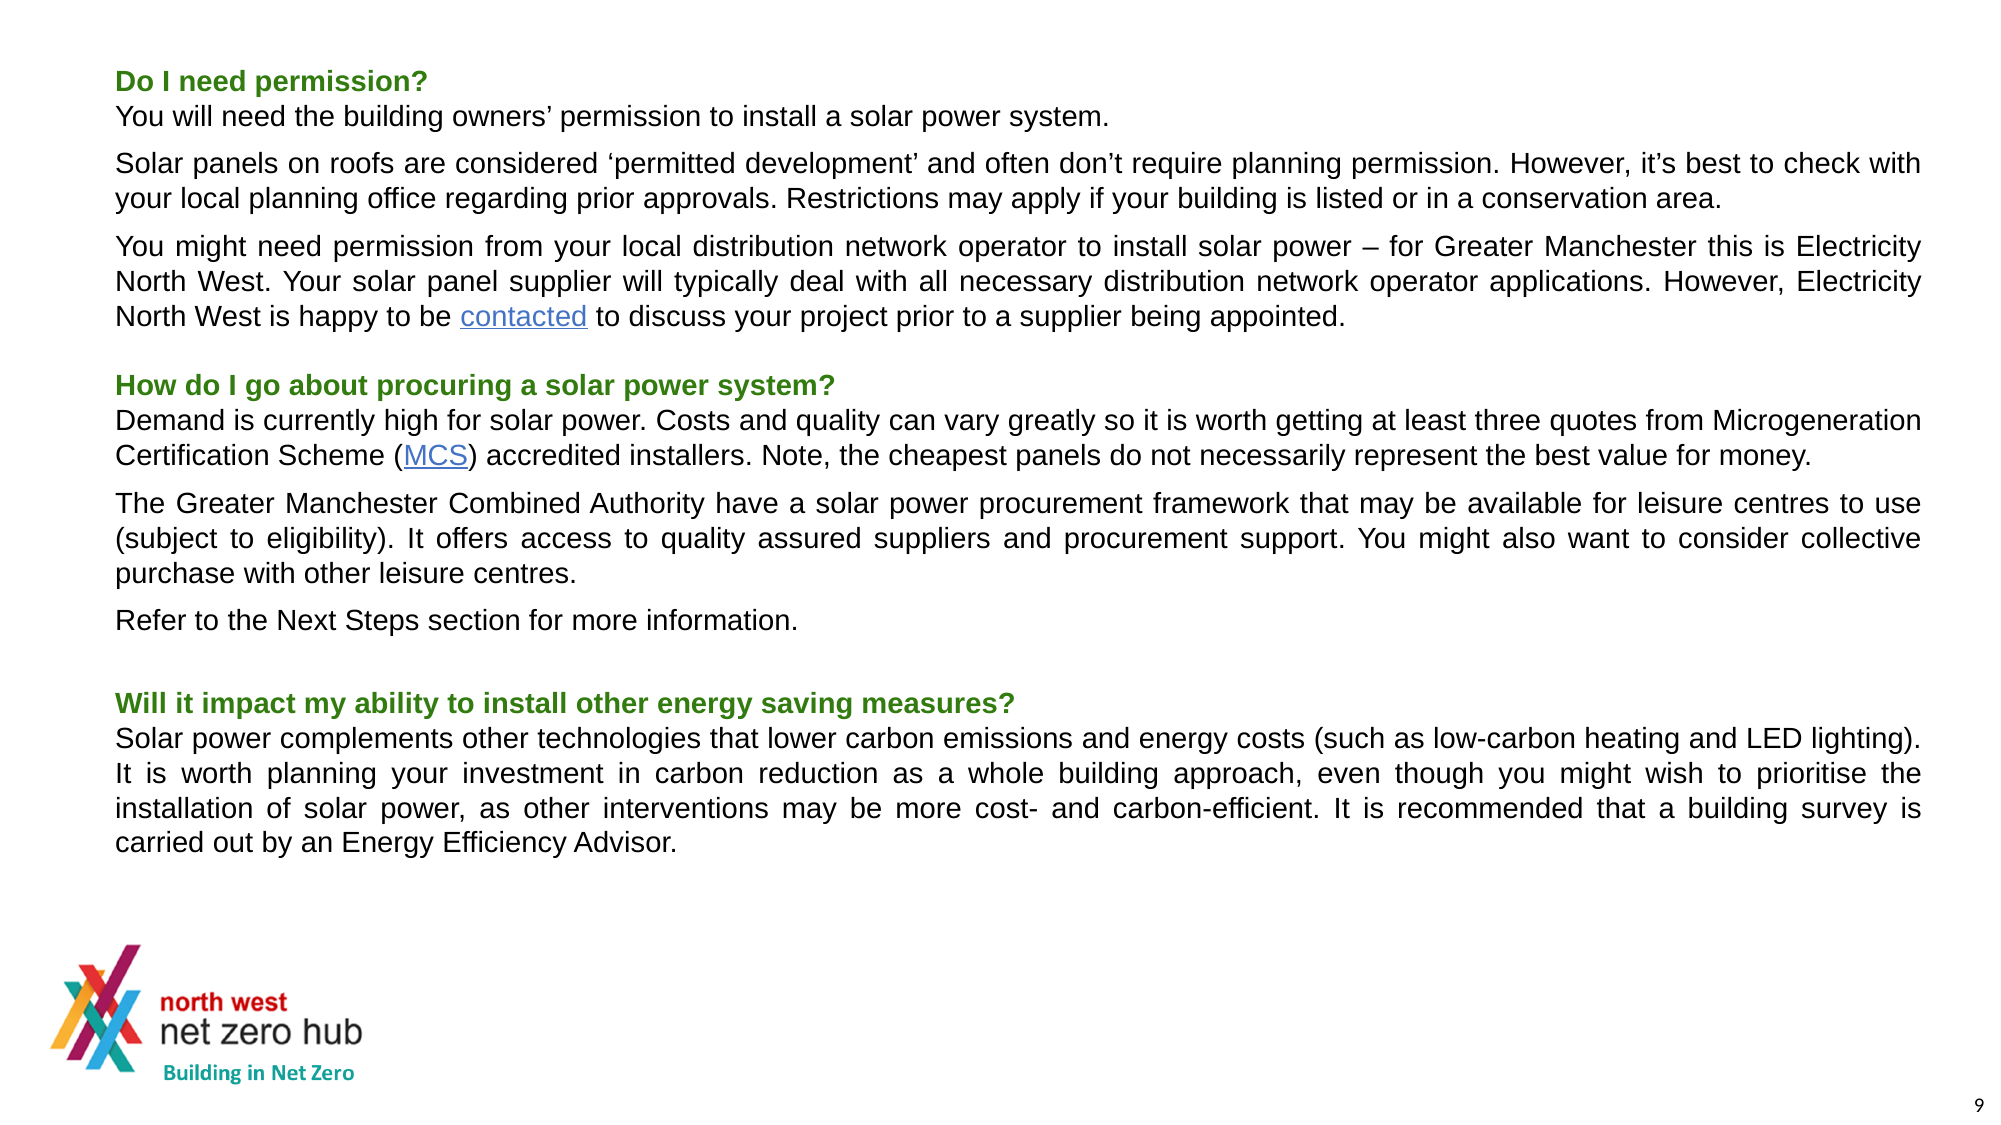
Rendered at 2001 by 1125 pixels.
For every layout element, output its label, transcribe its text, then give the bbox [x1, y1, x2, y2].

picture [44, 935, 380, 1101]
text_box Do I need permission? You will need the building owners’ permission to install a solar power system. Solar panels on roofs are considered ‘permitted development’ and often don’t require planning permission. However, it’s best to check with your local planning office regarding prior approvals. Restrictions may apply if your building is listed or in a conservation area. You might need permission from your local distribution network operator to install solar power – for Greater Manchester this is Electricity North West. Your solar panel supplier will typically deal with all necessary distribution network operator applications. However, Electricity North West is happy to be contacted to discuss your project prior to a supplier being appointed. How do I go about procuring a solar power system? Demand is currently high for solar power. Costs and quality can vary greatly so it is worth getting at least three quotes from Microgeneration Certification Scheme (MCS) accredited installers. Note, the cheapest panels do not necessarily represent the best value for money. The Greater Manchester Combined Authority have a solar power procurement framework that may be available for leisure centres to use (subject to eligibility). It offers access to quality assured suppliers and procurement support. You might also want to consider collective purchase with other leisure centres. Refer to the Next Steps section for more information. Will it impact my ability to install other energy saving measures? Solar power complements other technologies that lower carbon emissions and energy costs (such as low-carbon heating and LED lighting). It is worth planning your investment in carbon reduction as a whole building approach, even though you might wish to prioritise the installation of solar power, as other interventions may be more cost- and carbon-efficient. It is recommended that a building survey is carried out by an Energy Efficiency Advisor. [100, 54, 1940, 971]
text_box 9 [1959, 1084, 2000, 1125]
